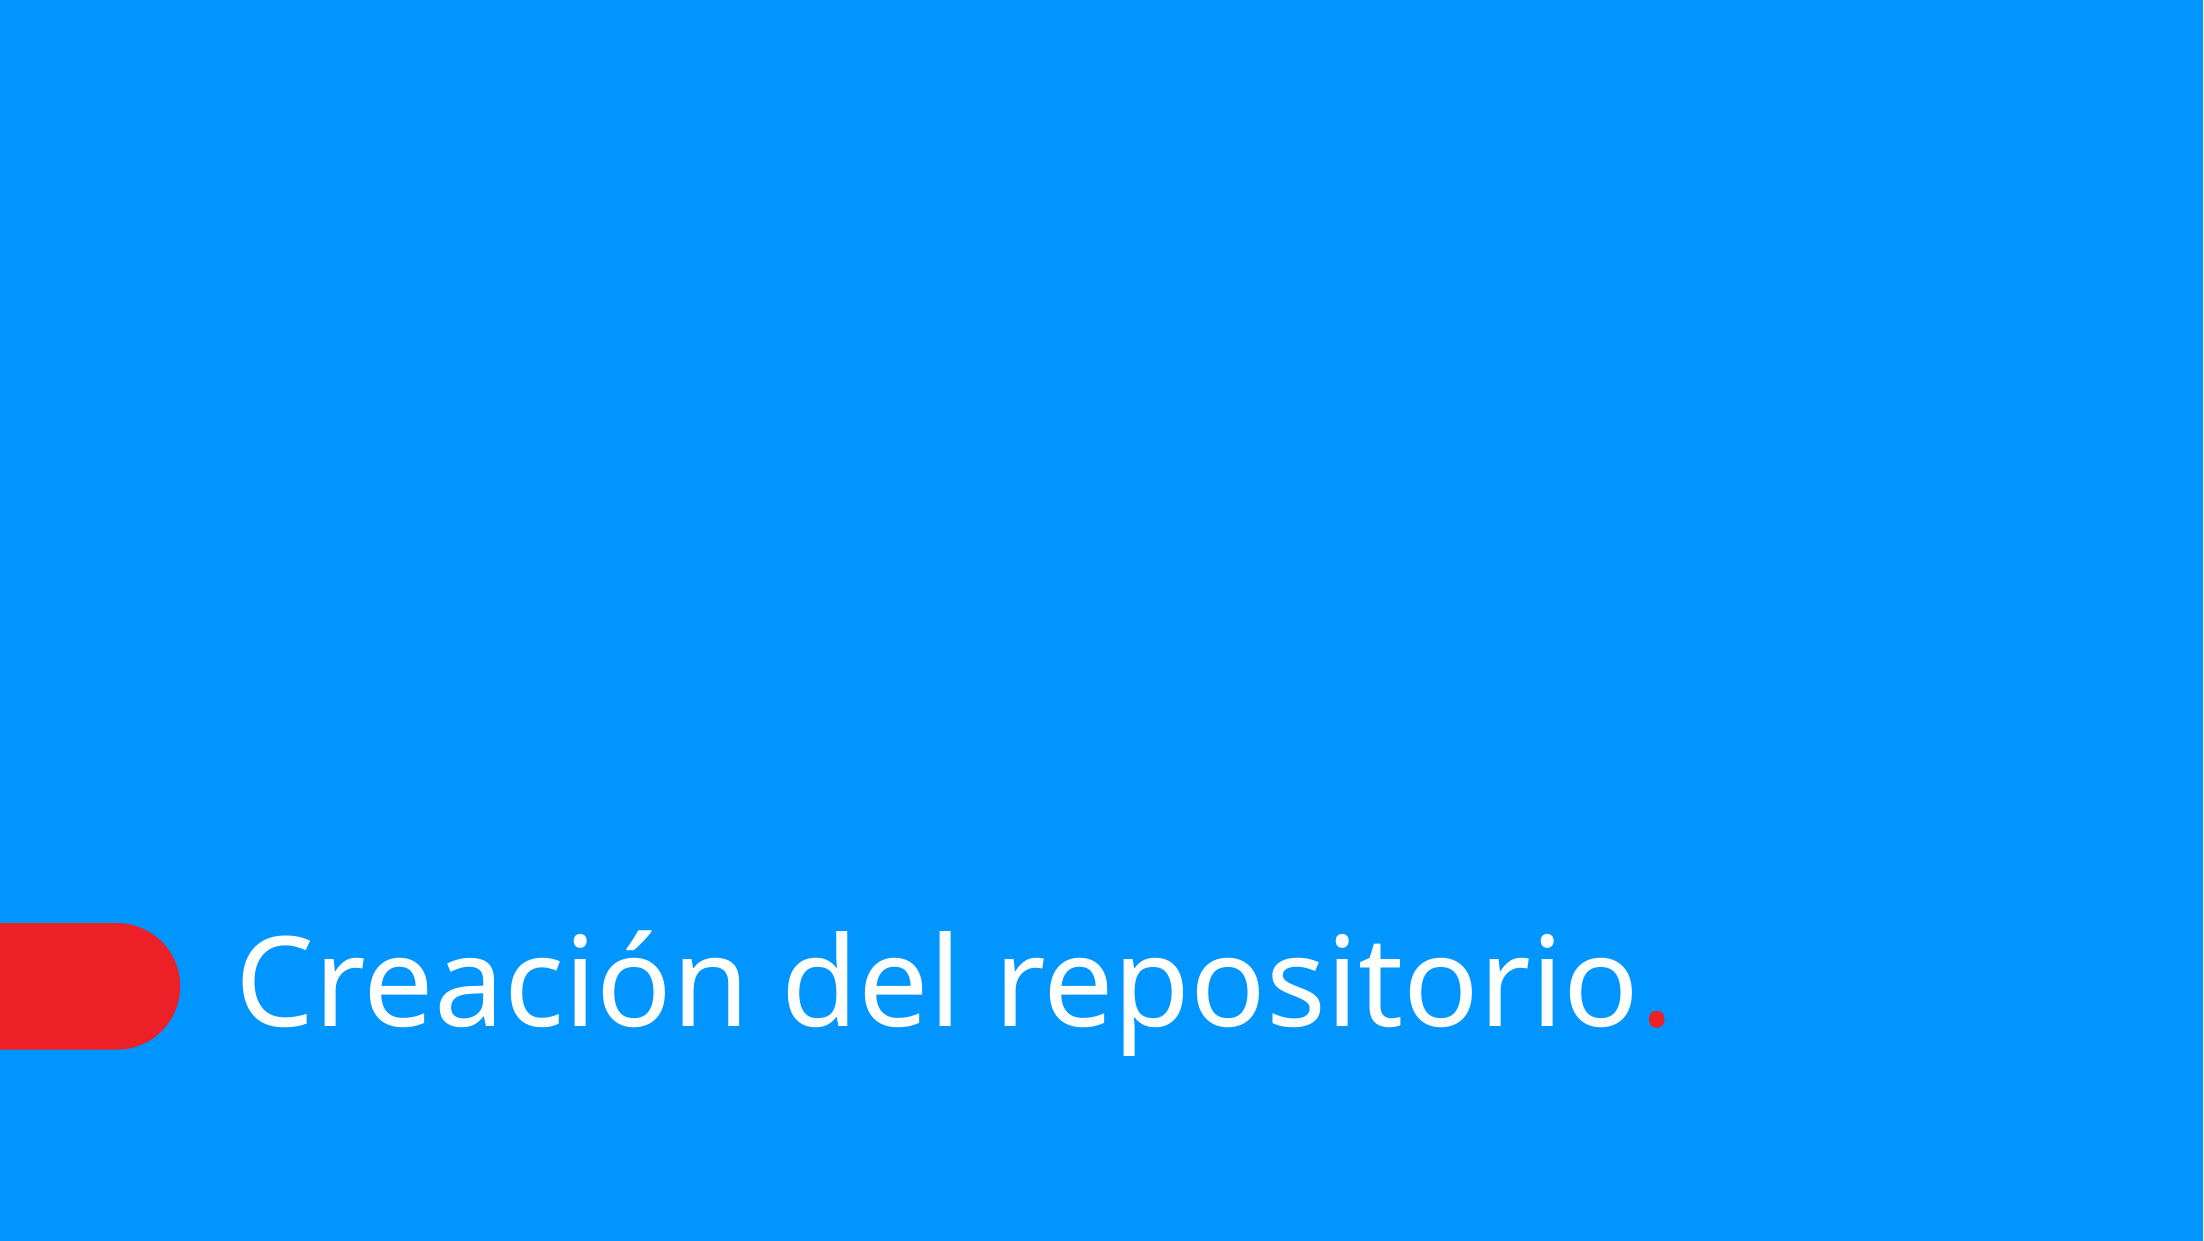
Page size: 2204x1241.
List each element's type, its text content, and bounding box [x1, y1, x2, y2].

text_box [0, 923, 181, 1050]
text_box Creación del repositorio. [220, 852, 1997, 1121]
